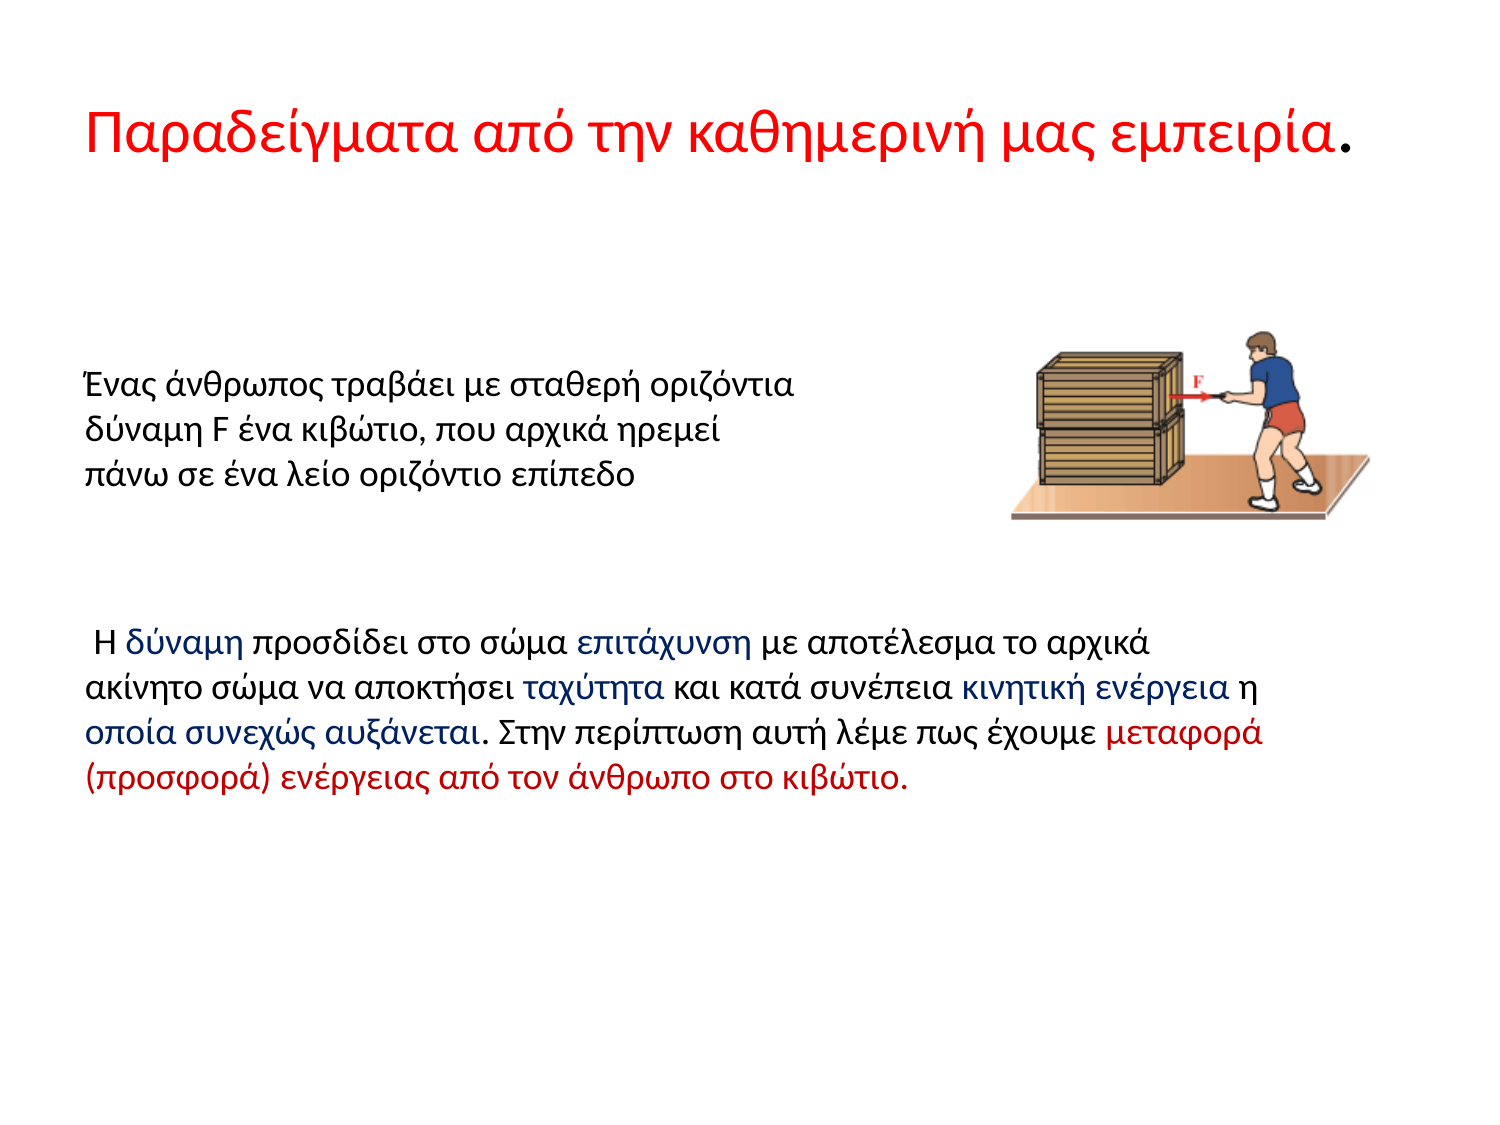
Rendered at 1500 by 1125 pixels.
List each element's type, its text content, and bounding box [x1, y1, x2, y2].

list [995, 316, 1380, 531]
text_box Ένας άνθρωπος τραβάει με σταθερή οριζόντια δύναμη F ένα κιβώτιο, που αρχικά ηρεμεί πάνω σε ένα λείο οριζόντιο επίπεδο [70, 351, 821, 502]
text_box Η δύναμη προσδίδει στο σώμα επιτάχυνση με αποτέλεσμα το αρχικά ακίνητο σώμα να αποκτήσει ταχύτητα και κατά συνέπεια κινητική ενέργεια η οποία συνεχώς αυξάνεται. Στην περίπτωση αυτή λέμε πως έχουμε μεταφορά (προσφορά) ενέργειας από τον άνθρωπο στο κιβώτιο. [70, 609, 1289, 805]
title Παραδείγματα από την καθημερινή μας εμπειρία. [58, 45, 1383, 200]
